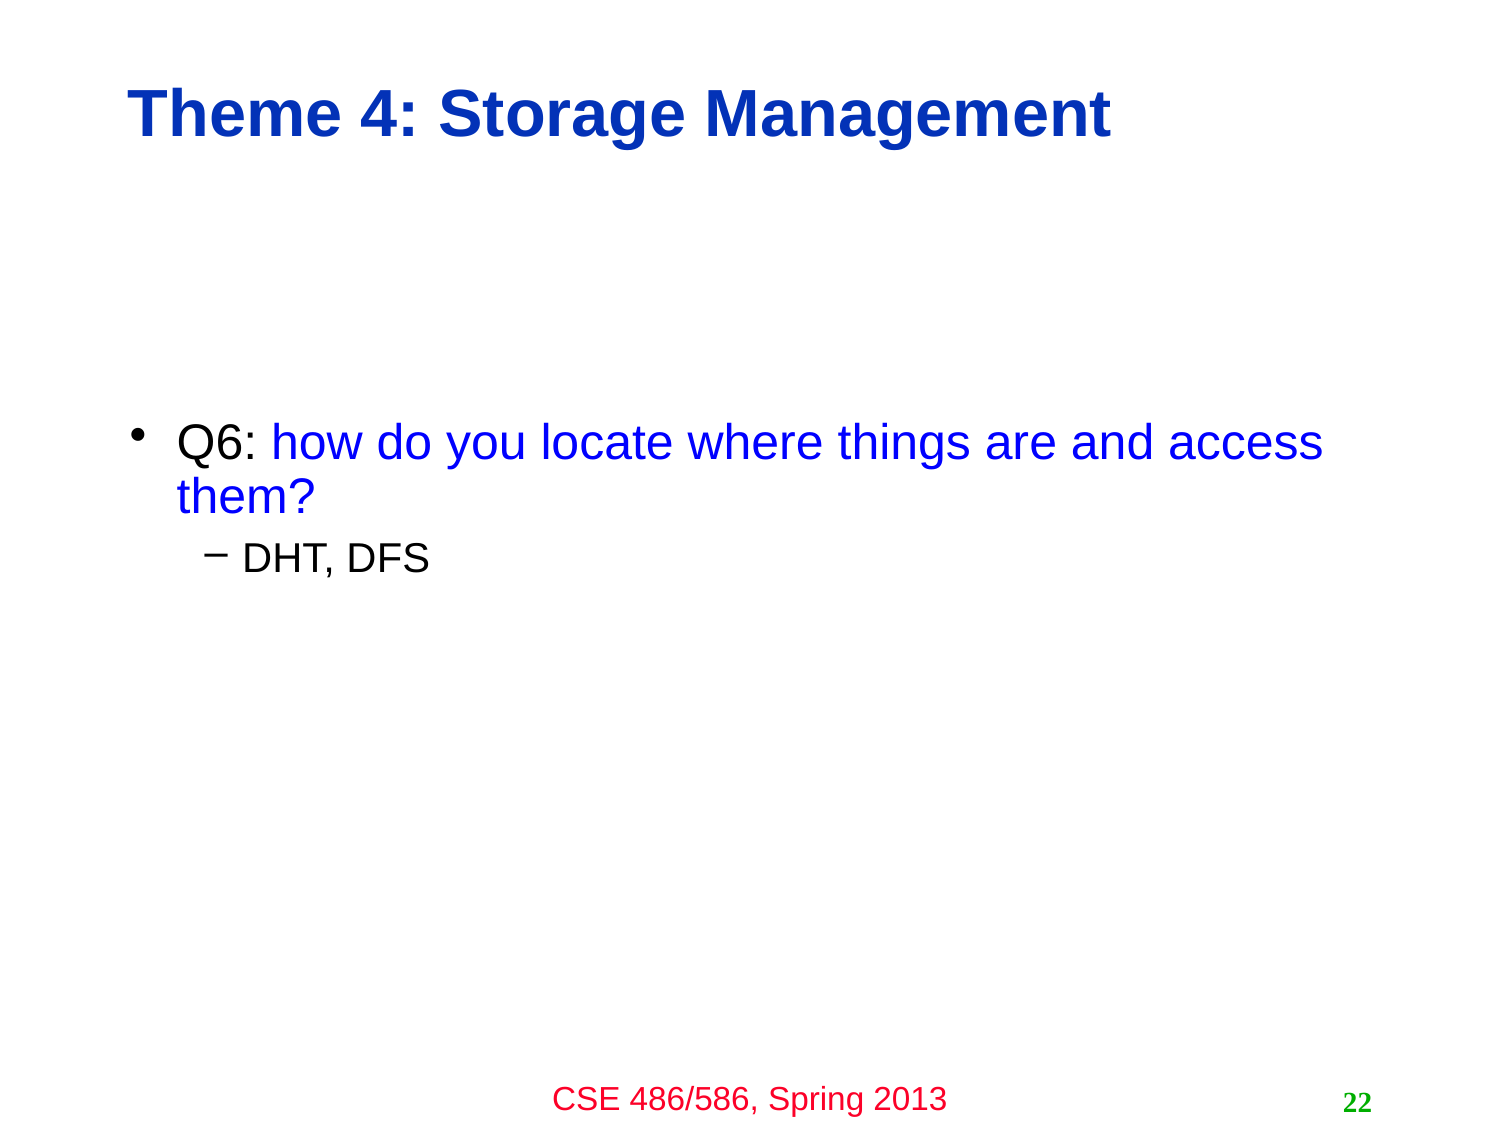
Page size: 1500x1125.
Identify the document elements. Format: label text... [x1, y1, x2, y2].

slide_number 22 [1074, 1076, 1388, 1125]
list Q6: how do you locate where things are and access them? DHT, DFS [114, 195, 1376, 1005]
title Theme 4: Storage Management [112, 53, 1310, 176]
